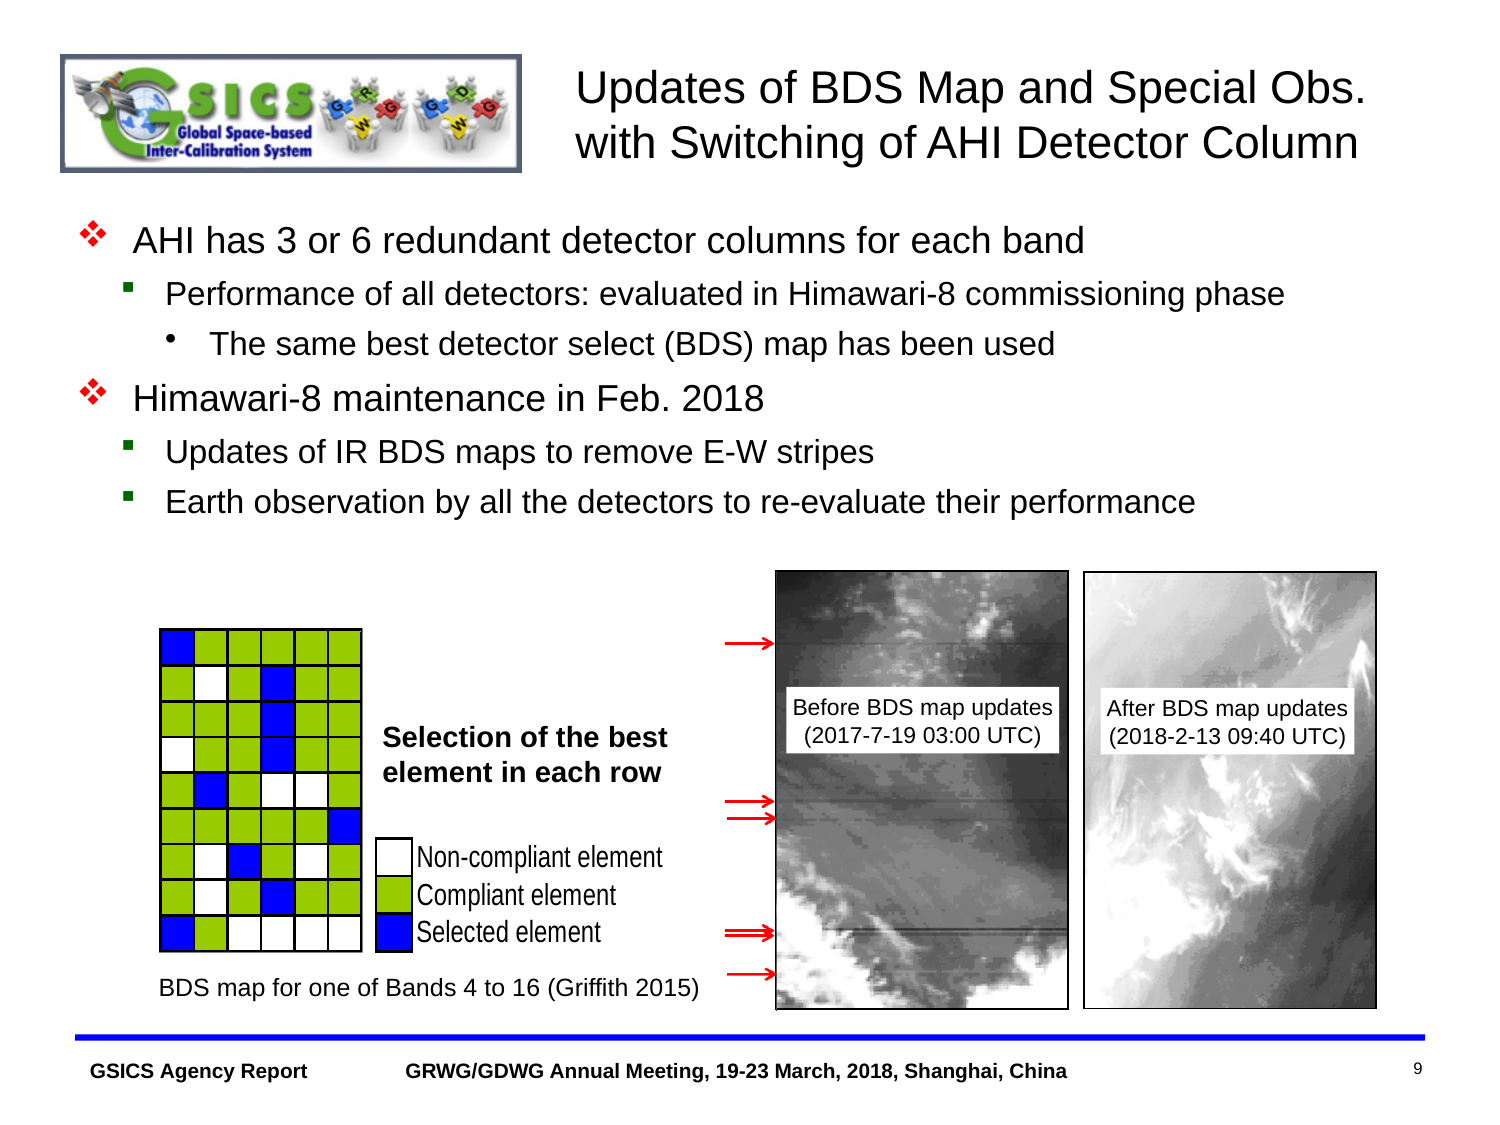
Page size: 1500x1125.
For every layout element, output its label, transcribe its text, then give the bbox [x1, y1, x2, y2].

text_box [374, 836, 683, 954]
slide_number 9 [1087, 1049, 1438, 1104]
text_box Updates of BDS Map and Special Obs. with Switching of AHI Detector Column [560, 50, 1438, 175]
picture [159, 628, 363, 954]
picture [724, 571, 1068, 1011]
text_box AHI has 3 or 6 redundant detector columns for each band Performance of all detectors: evaluated in Himawari-8 commissioning phase The same best detector select (BDS) map has been used Himawari-8 maintenance in Feb. 2018 Updates of IR BDS maps to remove E-W stripes Earth observation by all the detectors to re-evaluate their performance [61, 204, 1452, 567]
text_box Selection of the best element in each row [367, 710, 698, 796]
picture [60, 54, 522, 173]
text_box BDS map for one of Bands 4 to 16 (Griffith 2015) [143, 963, 719, 1009]
picture [1084, 572, 1376, 1009]
